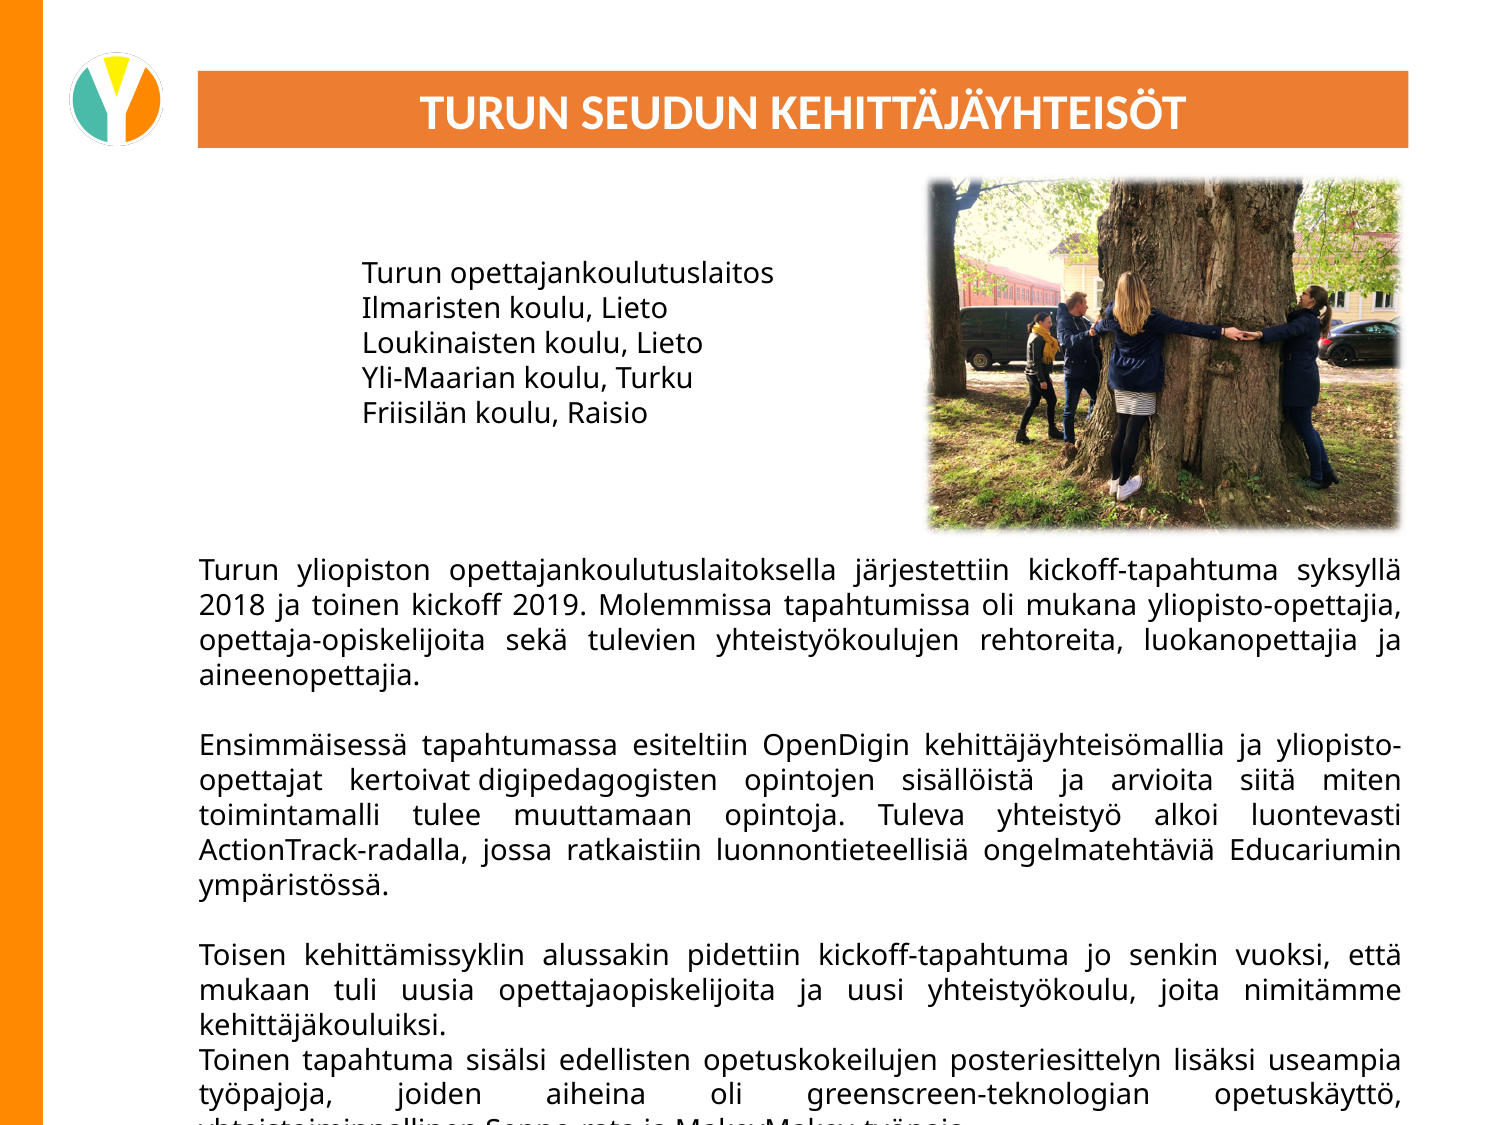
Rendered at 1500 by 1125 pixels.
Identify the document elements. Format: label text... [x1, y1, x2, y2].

text_box TURUN SEUDUN KEHITTÄJÄYHTEISÖT [196, 69, 1410, 149]
picture [919, 168, 1409, 538]
text_box Turun opettajankoulutuslaitos Ilmaristen koulu, Lieto Loukinaisten koulu, Lieto Yli-Maarian koulu, Turku Friisilän koulu, Raisio [228, 247, 824, 437]
text_box Turun yliopiston opettajankoulutuslaitoksella järjestettiin kickoff-tapahtuma syksyllä 2018 ja toinen kickoff 2019. Molemmissa tapahtumissa oli mukana yliopisto-opettajia, opettaja-opiskelijoita sekä tulevien yhteistyökoulujen rehtoreita, luokanopettajia ja aineenopettajia. Ensimmäisessä tapahtumassa esiteltiin OpenDigin kehittäjäyhteisömallia ja yliopisto-opettajat kertoivat digipedagogisten opintojen sisällöistä ja arvioita siitä miten toimintamalli tulee muuttamaan opintoja. Tuleva yhteistyö alkoi luontevasti ActionTrack-radalla, jossa ratkaistiin luonnontieteellisiä ongelmatehtäviä Educariumin ympäristössä. Toisen kehittämissyklin alussakin pidettiin kickoff-tapahtuma jo senkin vuoksi, että mukaan tuli uusia opettajaopiskelijoita ja uusi yhteistyökoulu, joita nimitämme kehittäjäkouluiksi. Toinen tapahtuma sisälsi edellisten opetuskokeilujen posteriesittelyn lisäksi useampia työpajoja, joiden aiheina oli greenscreen-teknologian opetuskäyttö, yhteistoiminnallinen Seppo-rata ja MakeyMakey-työpaja. [183, 544, 1418, 1125]
text_box [0, 0, 44, 1125]
picture [68, 51, 163, 148]
